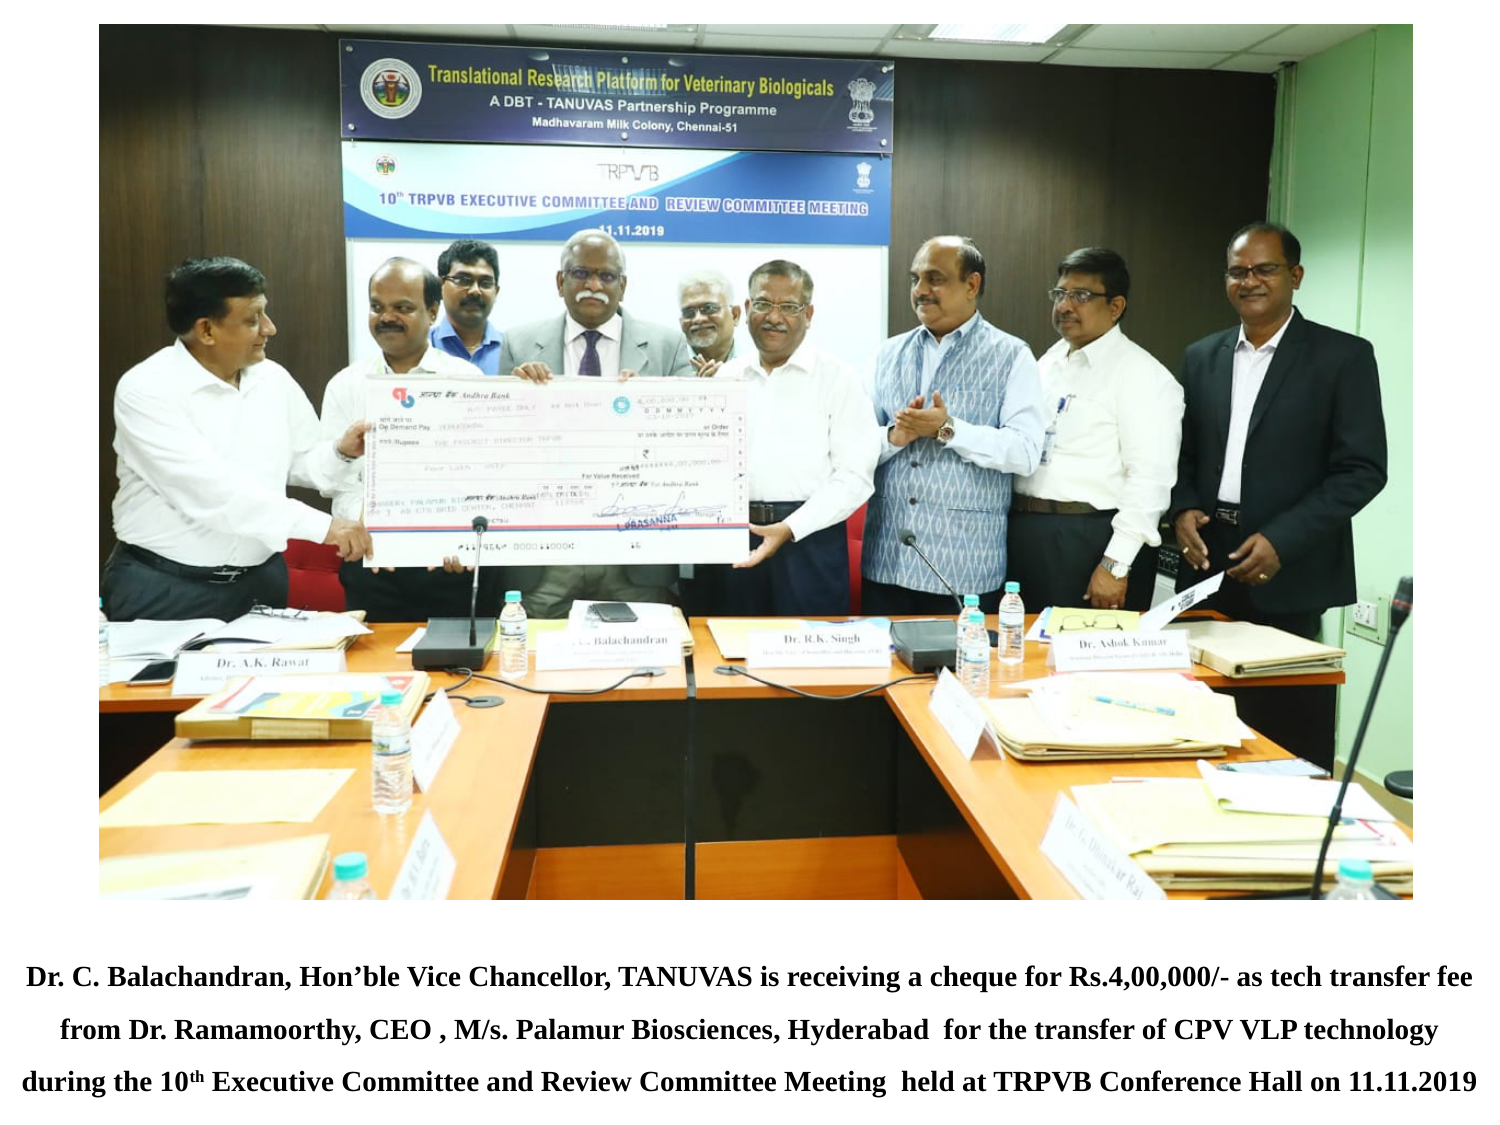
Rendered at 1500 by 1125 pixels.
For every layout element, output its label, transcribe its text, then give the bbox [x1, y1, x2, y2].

picture [99, 24, 1413, 901]
title Dr. C. Balachandran, Hon’ble Vice Chancellor, TANUVAS is receiving a cheque for Rs.4,00,000/- as tech transfer fee from Dr. Ramamoorthy, CEO , M/s. Palamur Biosciences, Hyderabad for the transfer of CPV VLP technology during the 10th Executive Committee and Review Committee Meeting held at TRPVB Conference Hall on 11.11.2019 [0, 912, 1500, 1125]
